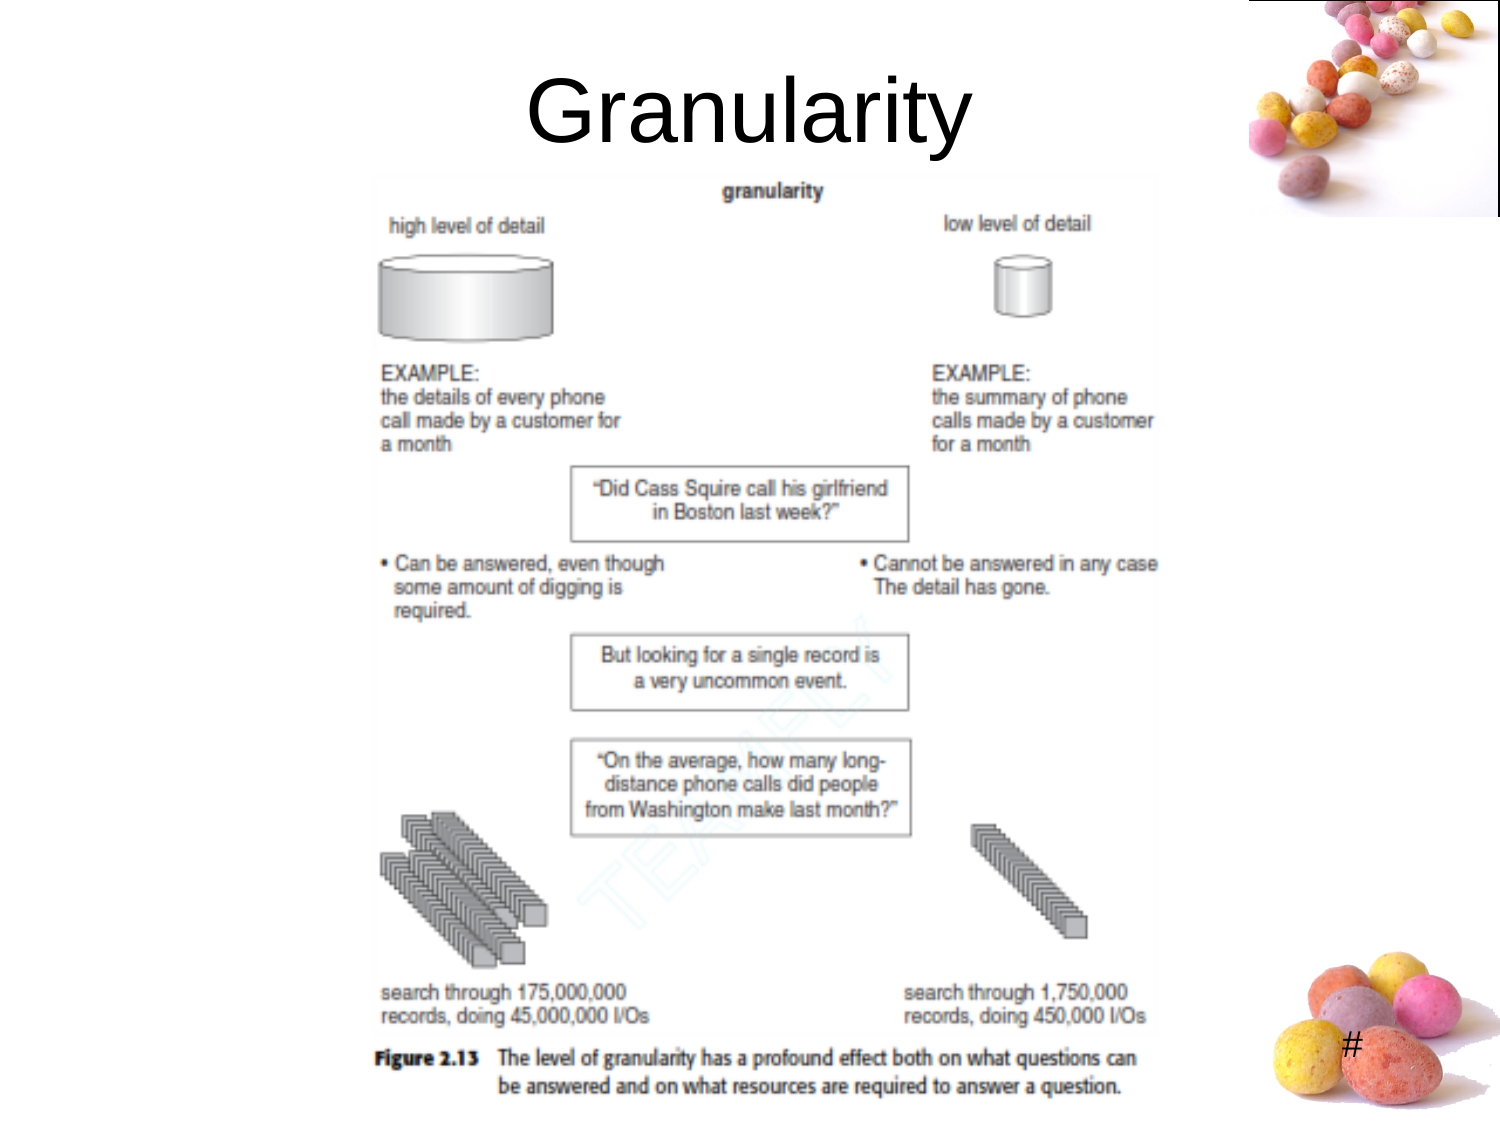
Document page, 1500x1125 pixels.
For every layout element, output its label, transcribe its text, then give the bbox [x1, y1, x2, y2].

picture [1249, 0, 1500, 217]
picture [1250, 944, 1500, 1125]
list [362, 166, 1176, 1113]
title Granularity [112, 12, 1388, 201]
